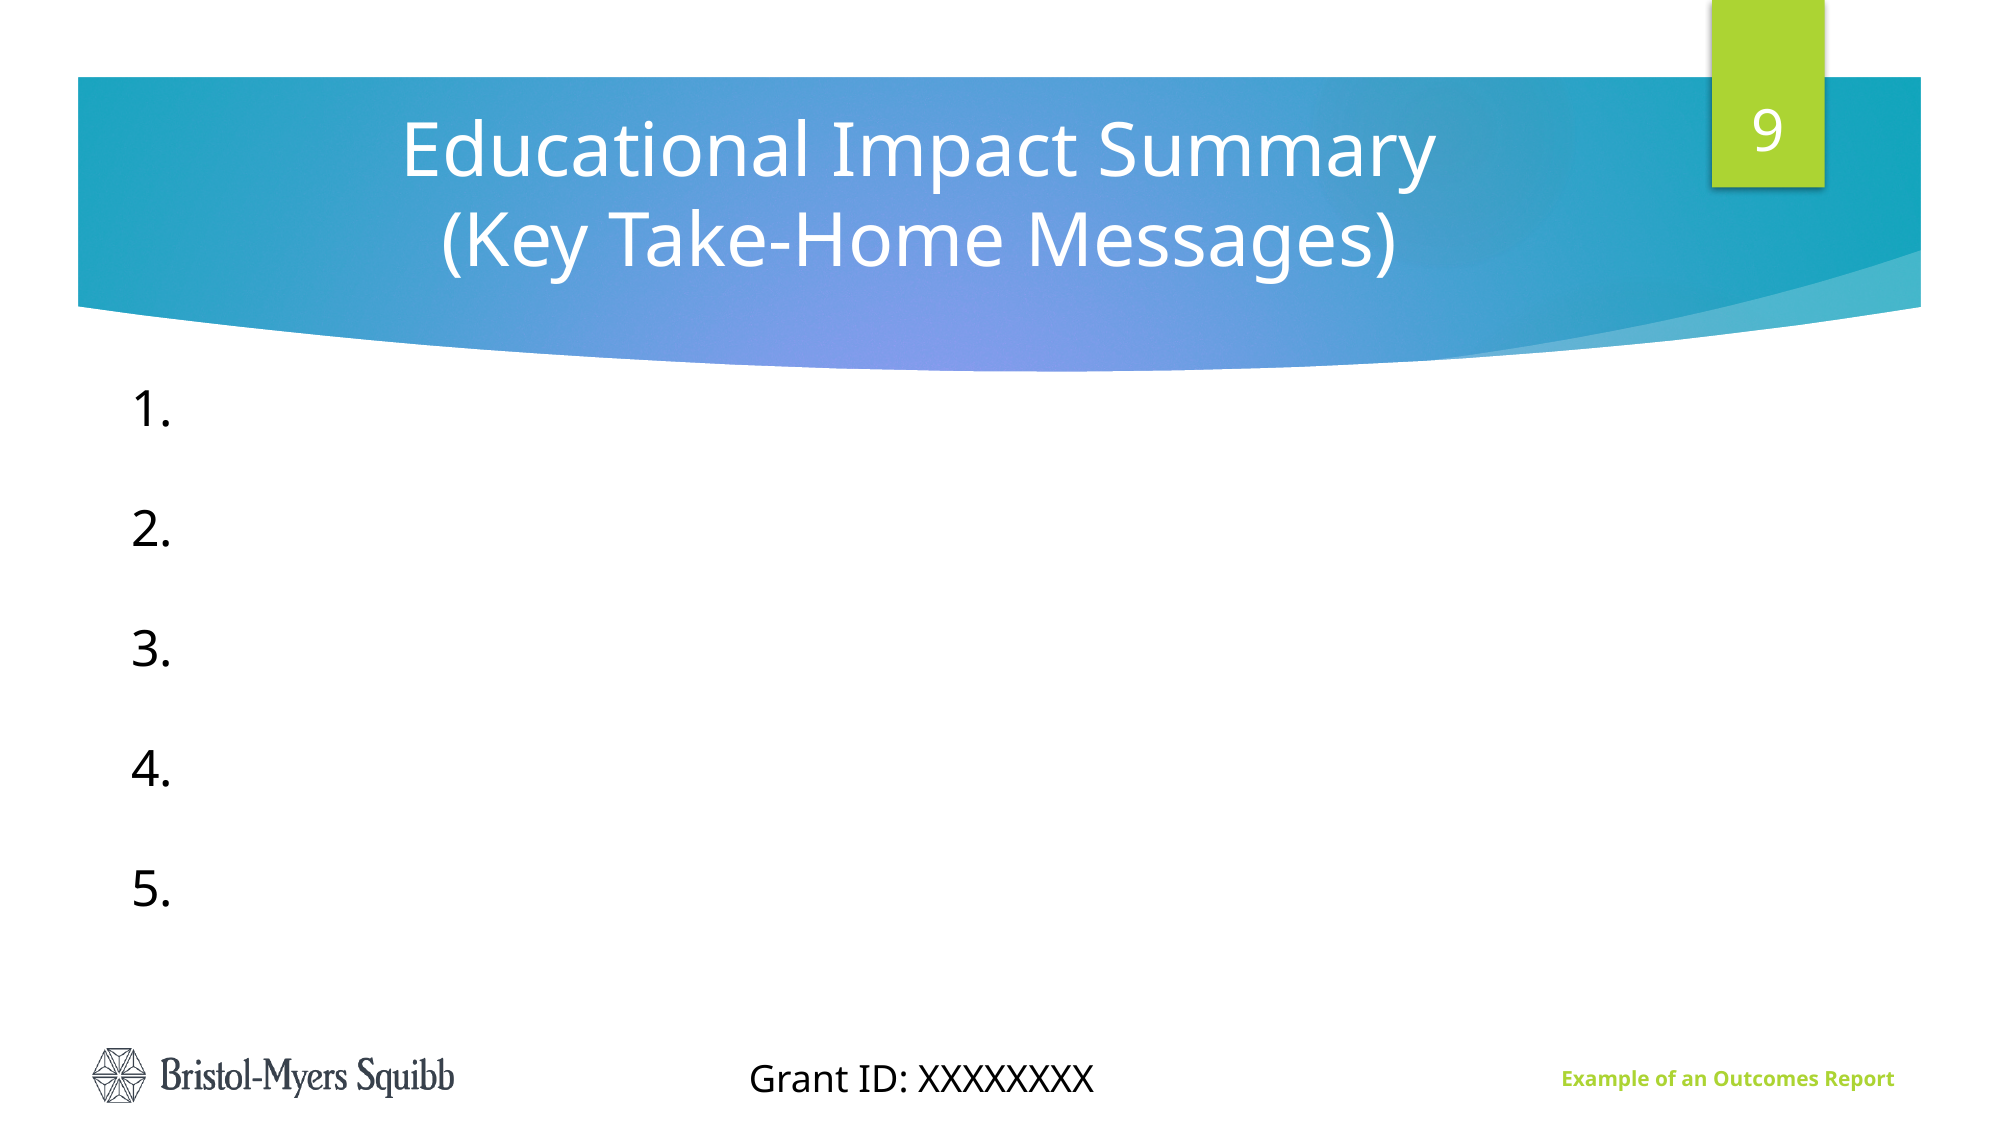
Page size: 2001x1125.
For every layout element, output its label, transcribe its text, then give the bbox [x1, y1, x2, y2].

title Educational Impact Summary (Key Take-Home Messages) [81, 85, 1757, 298]
text_box 1. 2. 3. 4. 5. [116, 369, 1558, 985]
text_box Grant ID: XXXXXXXX [734, 1047, 1191, 1108]
text_box 9 [1711, 85, 1825, 212]
